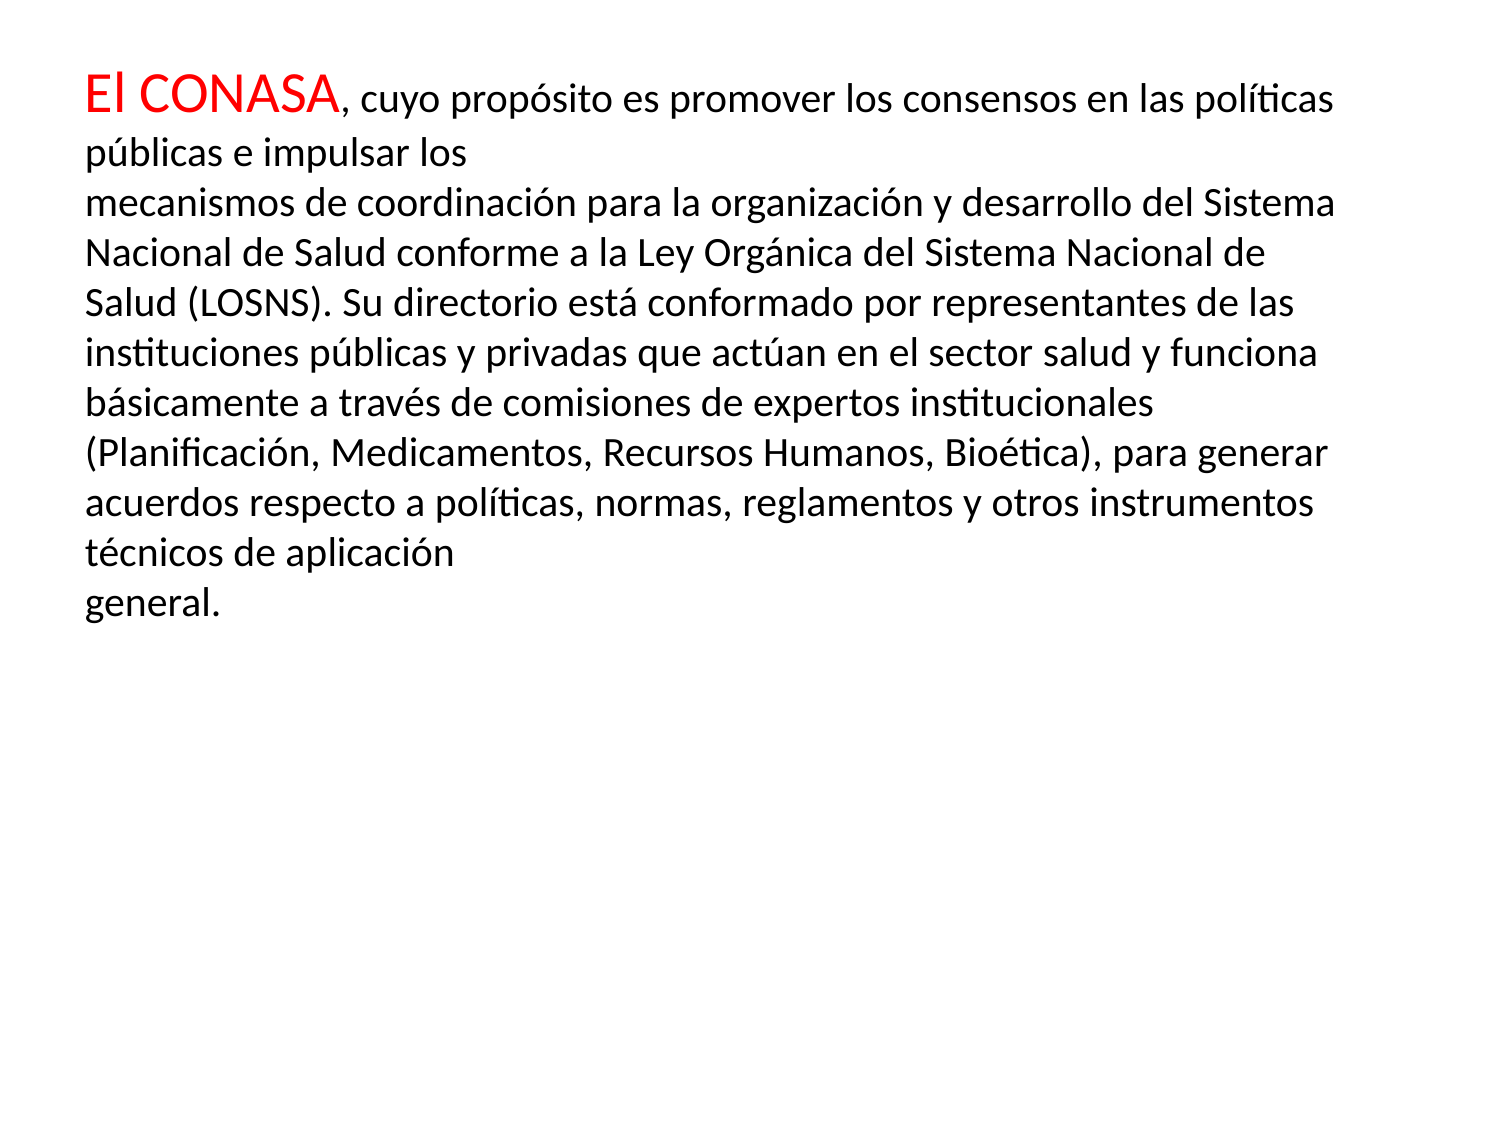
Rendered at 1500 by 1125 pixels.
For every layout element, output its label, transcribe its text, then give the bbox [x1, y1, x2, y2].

text_box El CONASA, cuyo propósito es promover los consensos en las políticas públicas e impulsar los mecanismos de coordinación para la organización y desarrollo del Sistema Nacional de Salud conforme a la Ley Orgánica del Sistema Nacional de Salud (LOSNS). Su directorio está conformado por representantes de las instituciones públicas y privadas que actúan en el sector salud y funciona básicamente a través de comisiones de expertos institucionales (Planificación, Medicamentos, Recursos Humanos, Bioética), para generar acuerdos respecto a políticas, normas, reglamentos y otros instrumentos técnicos de aplicación general. [70, 46, 1372, 632]
